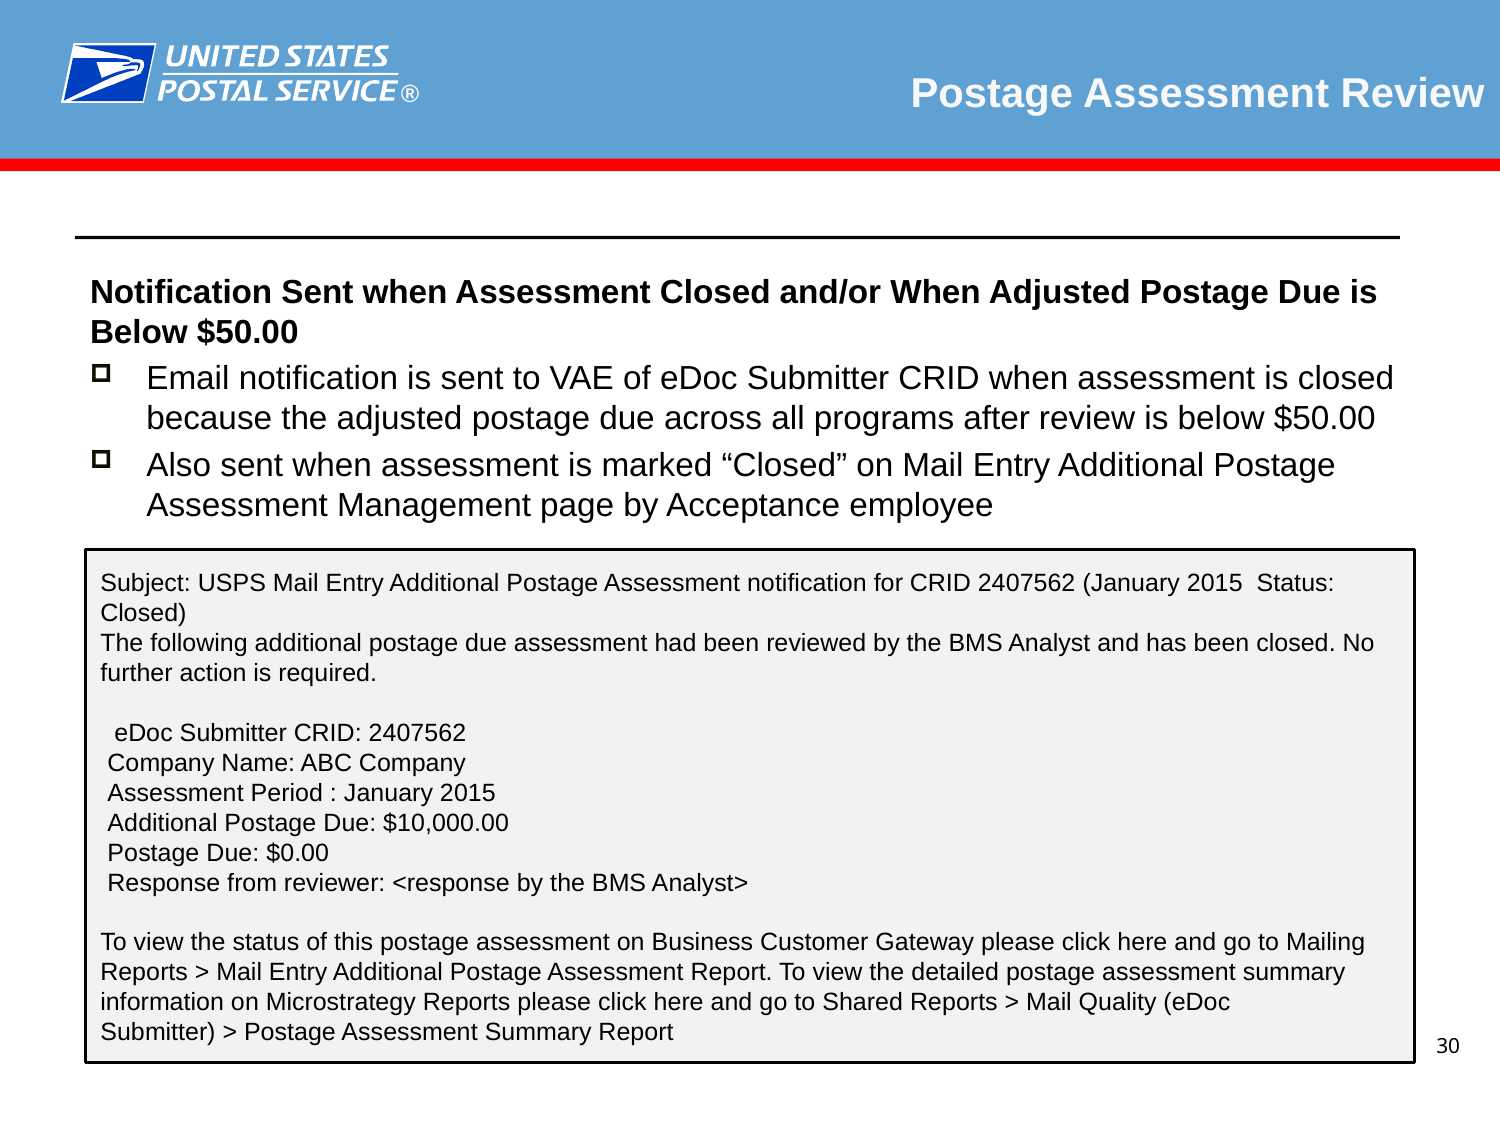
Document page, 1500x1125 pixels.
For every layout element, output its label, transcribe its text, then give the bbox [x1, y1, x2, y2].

slide_number 30 [1125, 1025, 1475, 1100]
title Postage Assessment Review [149, 30, 1500, 151]
text_box Subject: USPS Mail Entry Additional Postage Assessment notification for CRID 2407562 (January 2015 Status: Closed) The following additional postage due assessment had been reviewed by the BMS Analyst and has been closed. No further action is required. eDoc Submitter CRID: 2407562 Company Name: ABC Company Assessment Period : January 2015 Additional Postage Due: $10,000.00 Postage Due: $0.00 Response from reviewer: <response by the BMS Analyst> To view the status of this postage assessment on Business Customer Gateway please click here and go to Mailing Reports > Mail Entry Additional Postage Assessment Report. To view the detailed postage assessment summary information on Microstrategy Reports please click here and go to Shared Reports > Mail Quality (eDoc Submitter) > Postage Assessment Summary Report [85, 549, 1415, 1063]
list Notification Sent when Assessment Closed and/or When Adjusted Postage Due is Below $50.00 Email notification is sent to VAE of eDoc Submitter CRID when assessment is closed because the adjusted postage due across all programs after review is below $50.00 Also sent when assessment is marked “Closed” on Mail Entry Additional Postage Assessment Management page by Acceptance employee [75, 262, 1425, 1006]
